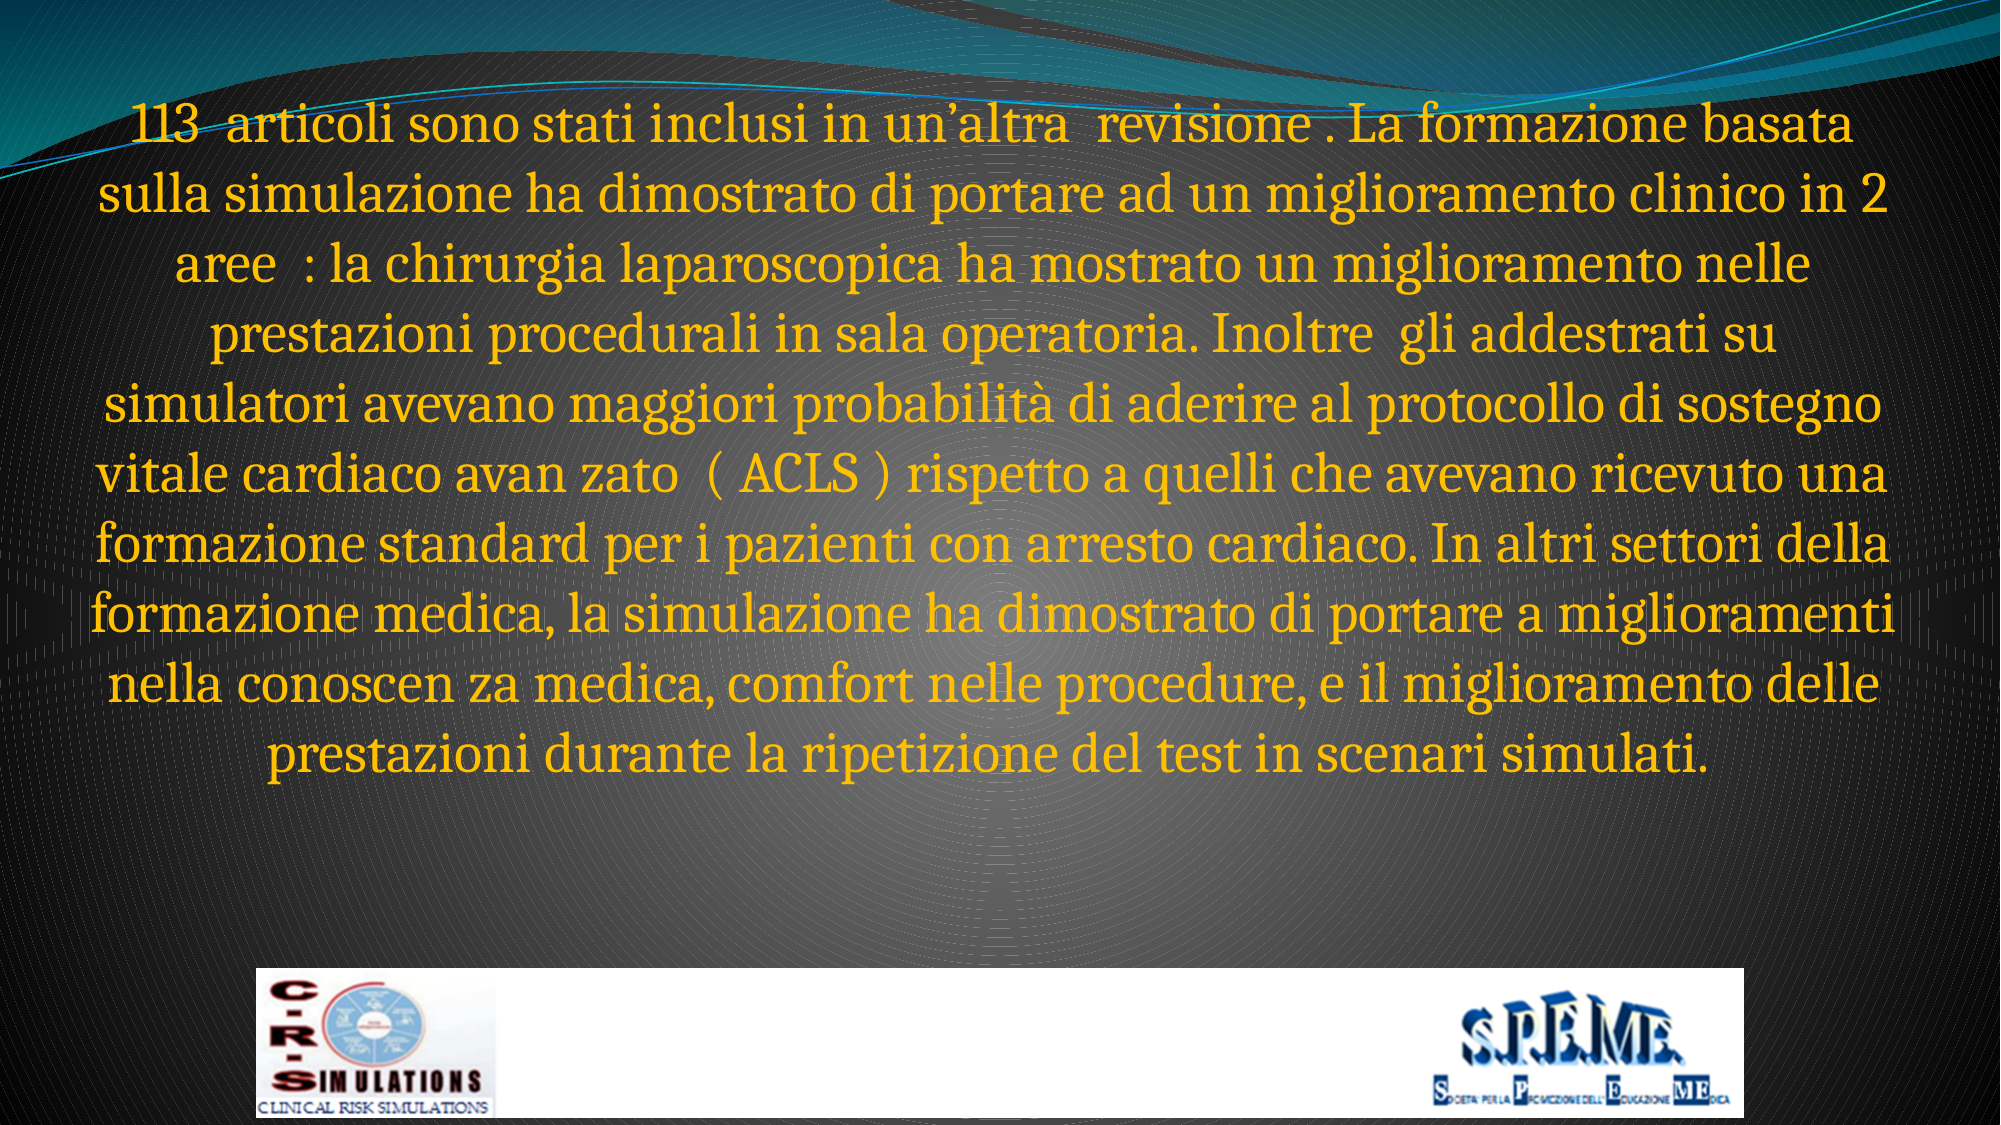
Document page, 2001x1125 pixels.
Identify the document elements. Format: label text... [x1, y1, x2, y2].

picture [256, 968, 1744, 1118]
text_box 113 articoli sono stati inclusi in un’altra revisione . La formazione basata sulla simulazione ha dimostrato di portare ad un miglioramento clinico in 2 aree : la chirurgia laparoscopica ha mostrato un miglioramento nelle prestazioni procedurali in sala operatoria. Inoltre gli addestrati su simulatori avevano maggiori probabilità di aderire al protocollo di sostegno vitale cardiaco avan zato ( ACLS ) rispetto a quelli che avevano ricevuto una formazione standard per i pazienti con arresto cardiaco. In altri settori della formazione medica, la simulazione ha dimostrato di portare a miglioramenti nella conoscen za medica, comfort nelle procedure, e il miglioramento delle prestazioni durante la ripetizione del test in scenari simulati. [66, 76, 1922, 792]
